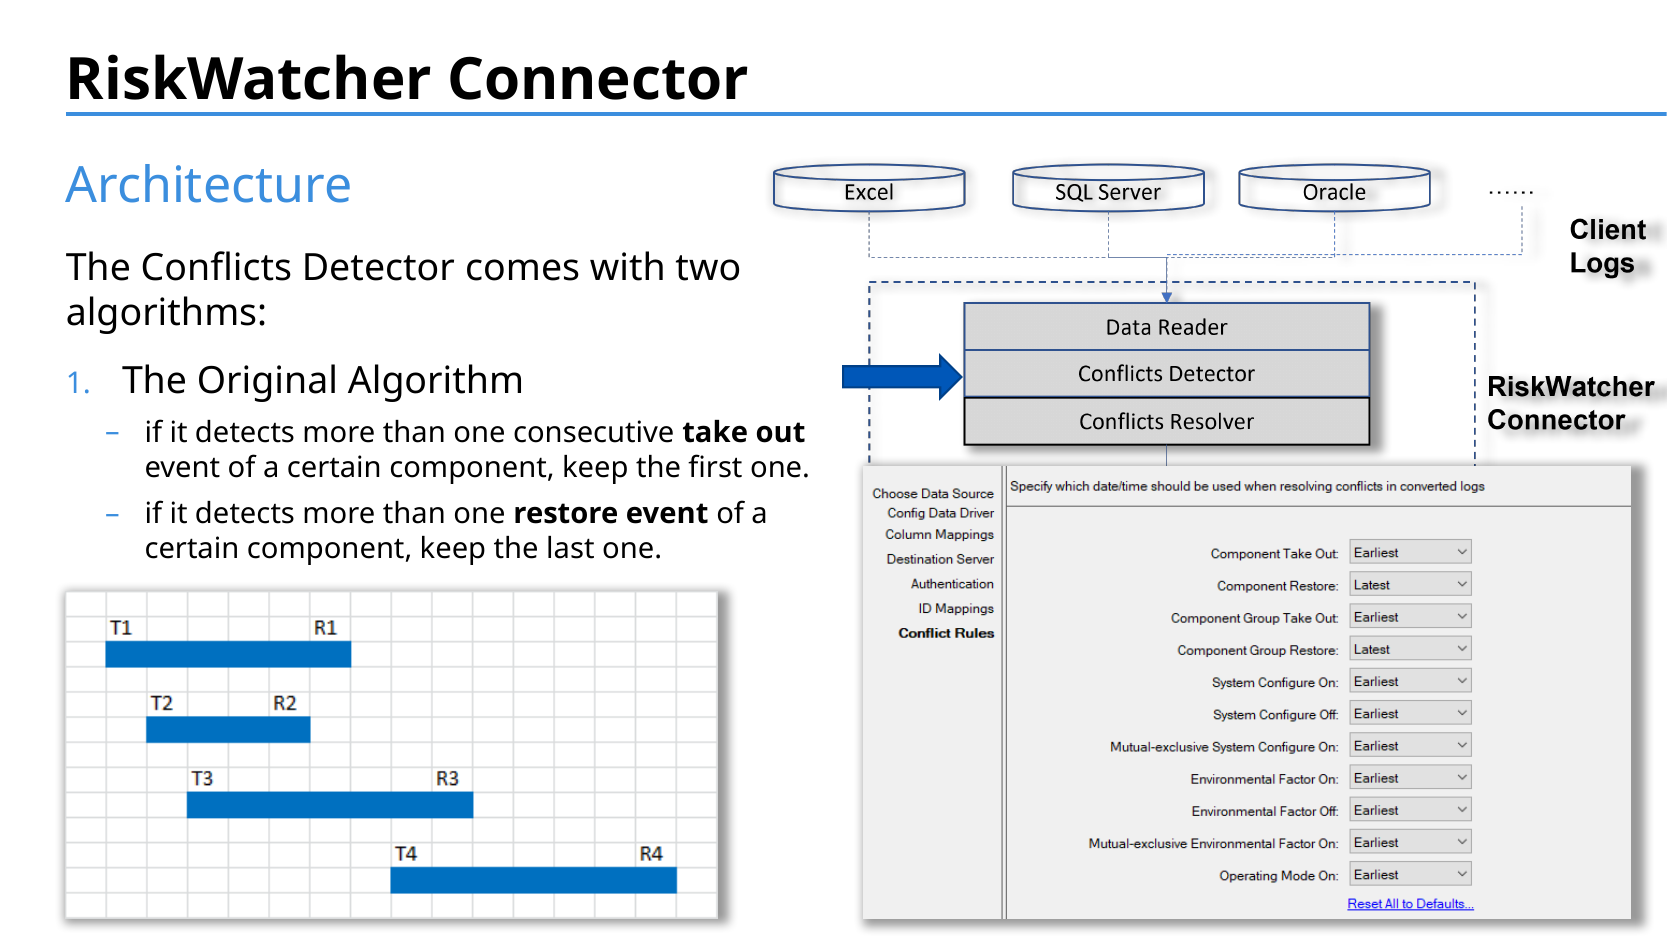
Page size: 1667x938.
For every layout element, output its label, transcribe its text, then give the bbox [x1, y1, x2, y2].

picture [773, 163, 1667, 919]
title RiskWatcher Connector [65, 48, 1601, 114]
picture [65, 591, 718, 919]
list Architecture [65, 142, 1601, 223]
list The Conflicts Detector comes with two algorithms: The Original Algorithm if it detects more than one consecutive take out event of a certain component, keep the first one. if it detects more than one restore event of a certain component, keep the last one. [65, 243, 824, 846]
